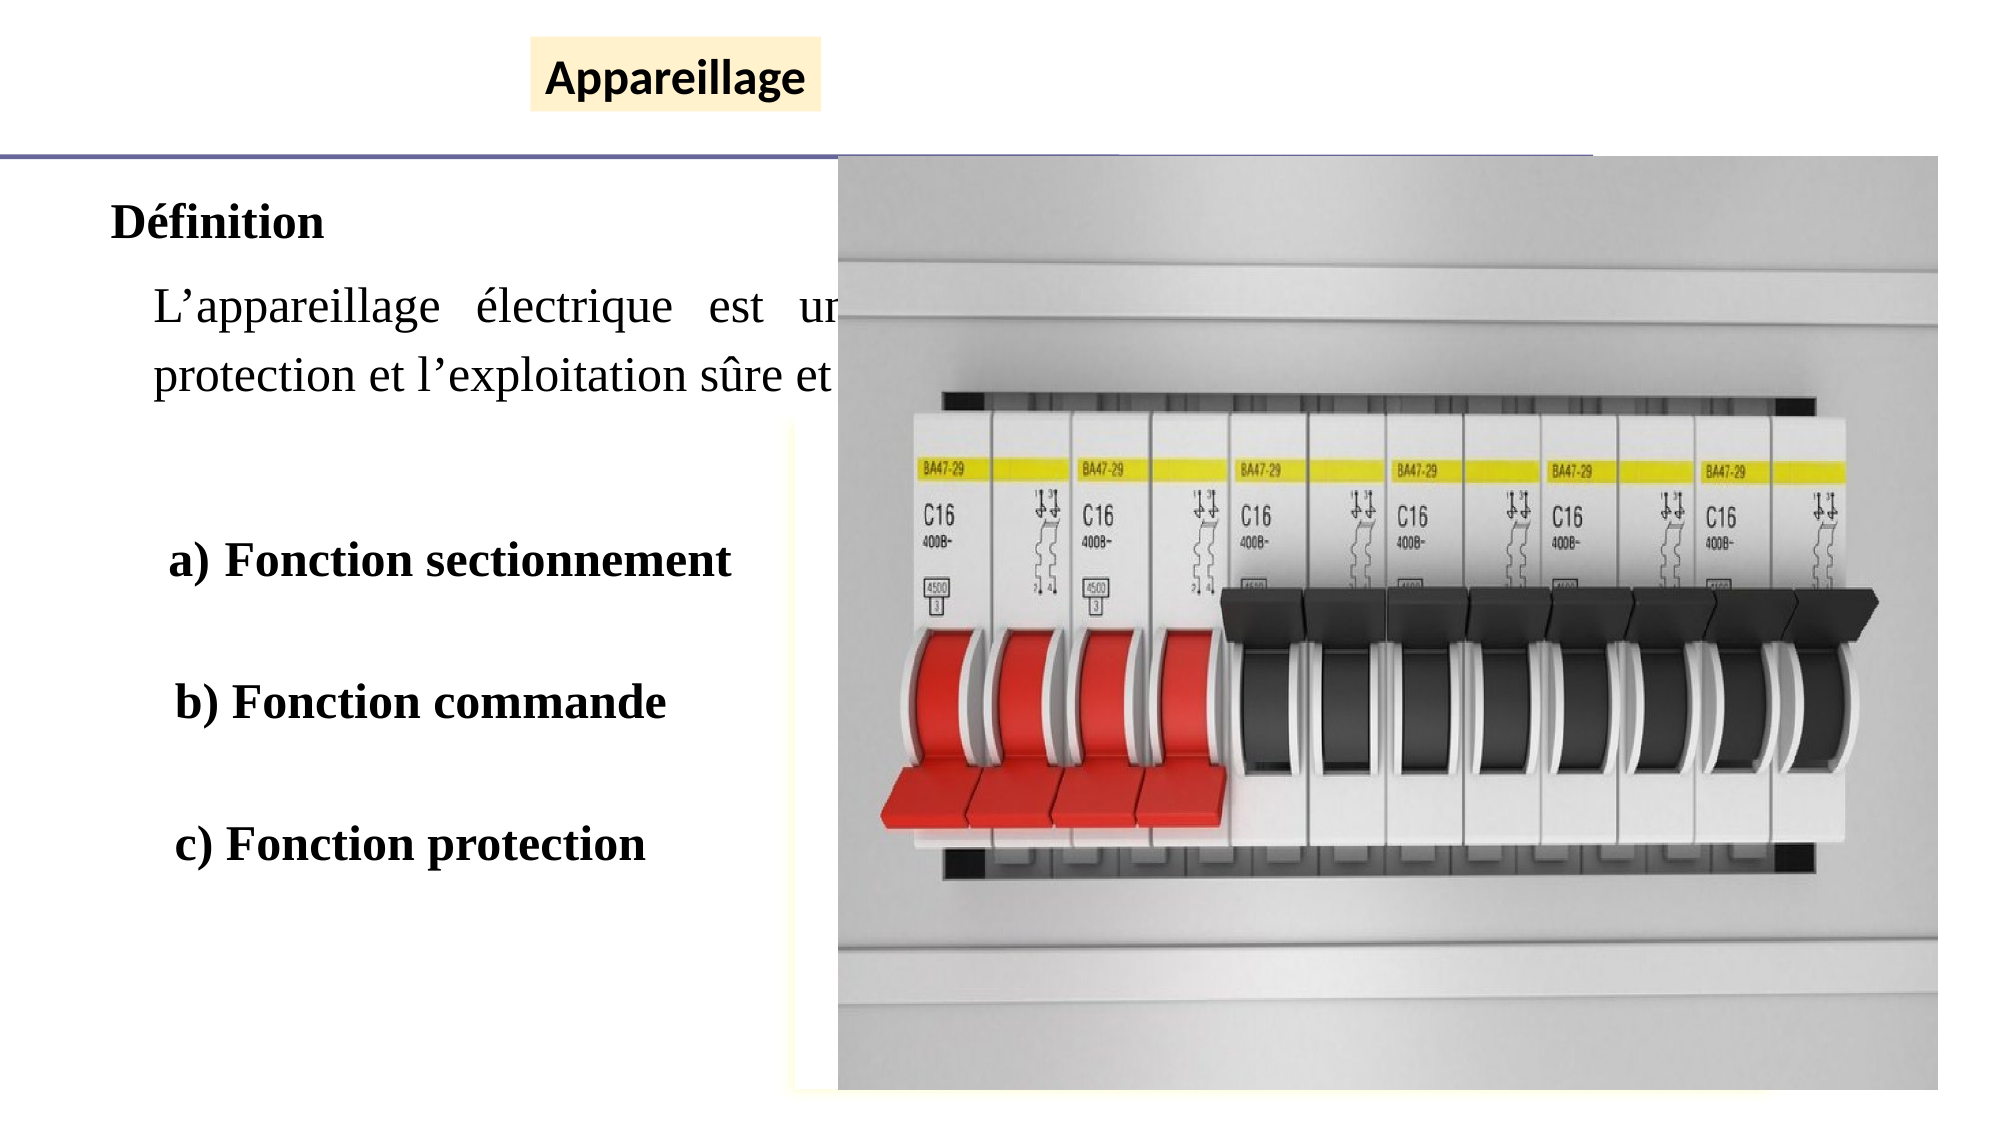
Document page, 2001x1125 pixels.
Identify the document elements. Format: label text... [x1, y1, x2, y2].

text_box c) Fonction protection [159, 794, 662, 879]
text_box Appareillage [530, 36, 822, 112]
picture [774, 156, 1938, 1107]
text_box Définition [95, 180, 340, 256]
text_box Fonction sectionnement [153, 510, 772, 595]
text_box b) Fonction commande [160, 652, 682, 737]
text_box L’appareillage électrique est un élément qui permet d’obtenir la protection et l’exploitation sûre et ininterrompue d’un réseau électrique. [138, 256, 838, 410]
